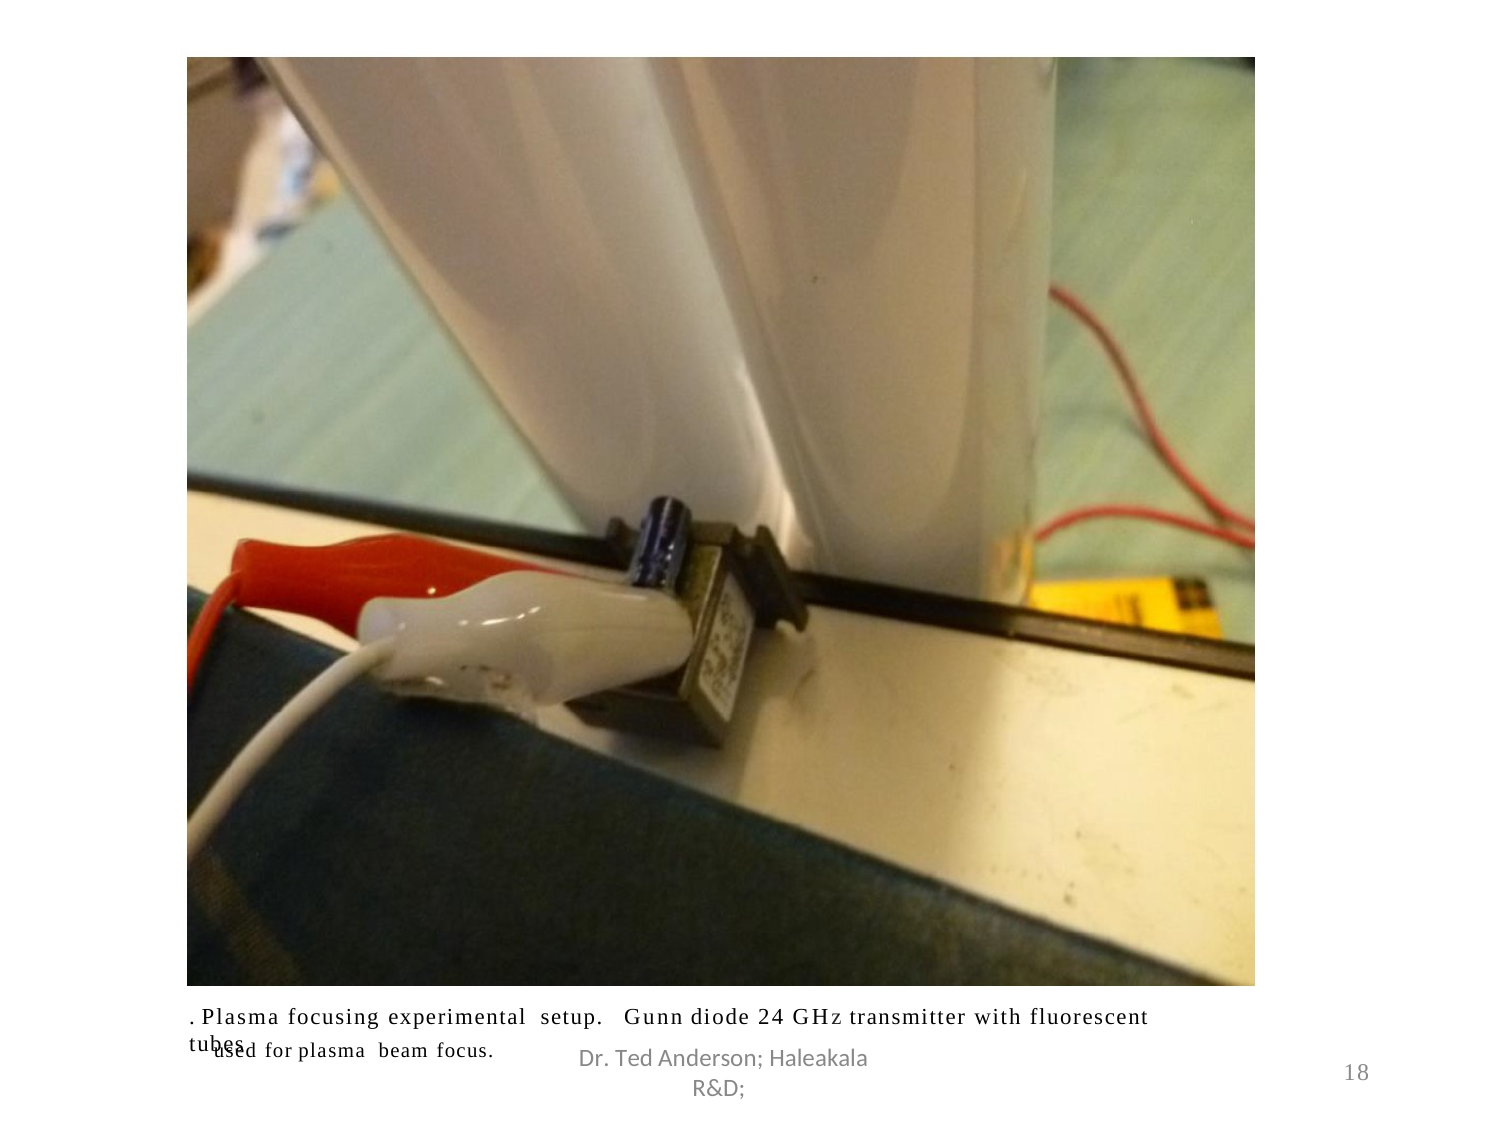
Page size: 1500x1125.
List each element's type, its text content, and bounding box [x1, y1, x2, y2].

text_box used for plasma beam focus. [211, 1036, 496, 1064]
text_box . Plasma focusing experimental setup. Gunn diode 24 GHz transmitter with fluorescent tubes [187, 1001, 1210, 1031]
slide_number 18 [1339, 1056, 1386, 1090]
text_box Dr. Ted Anderson; Haleakala R&D; [577, 1041, 923, 1105]
text_box [180, 50, 1258, 988]
